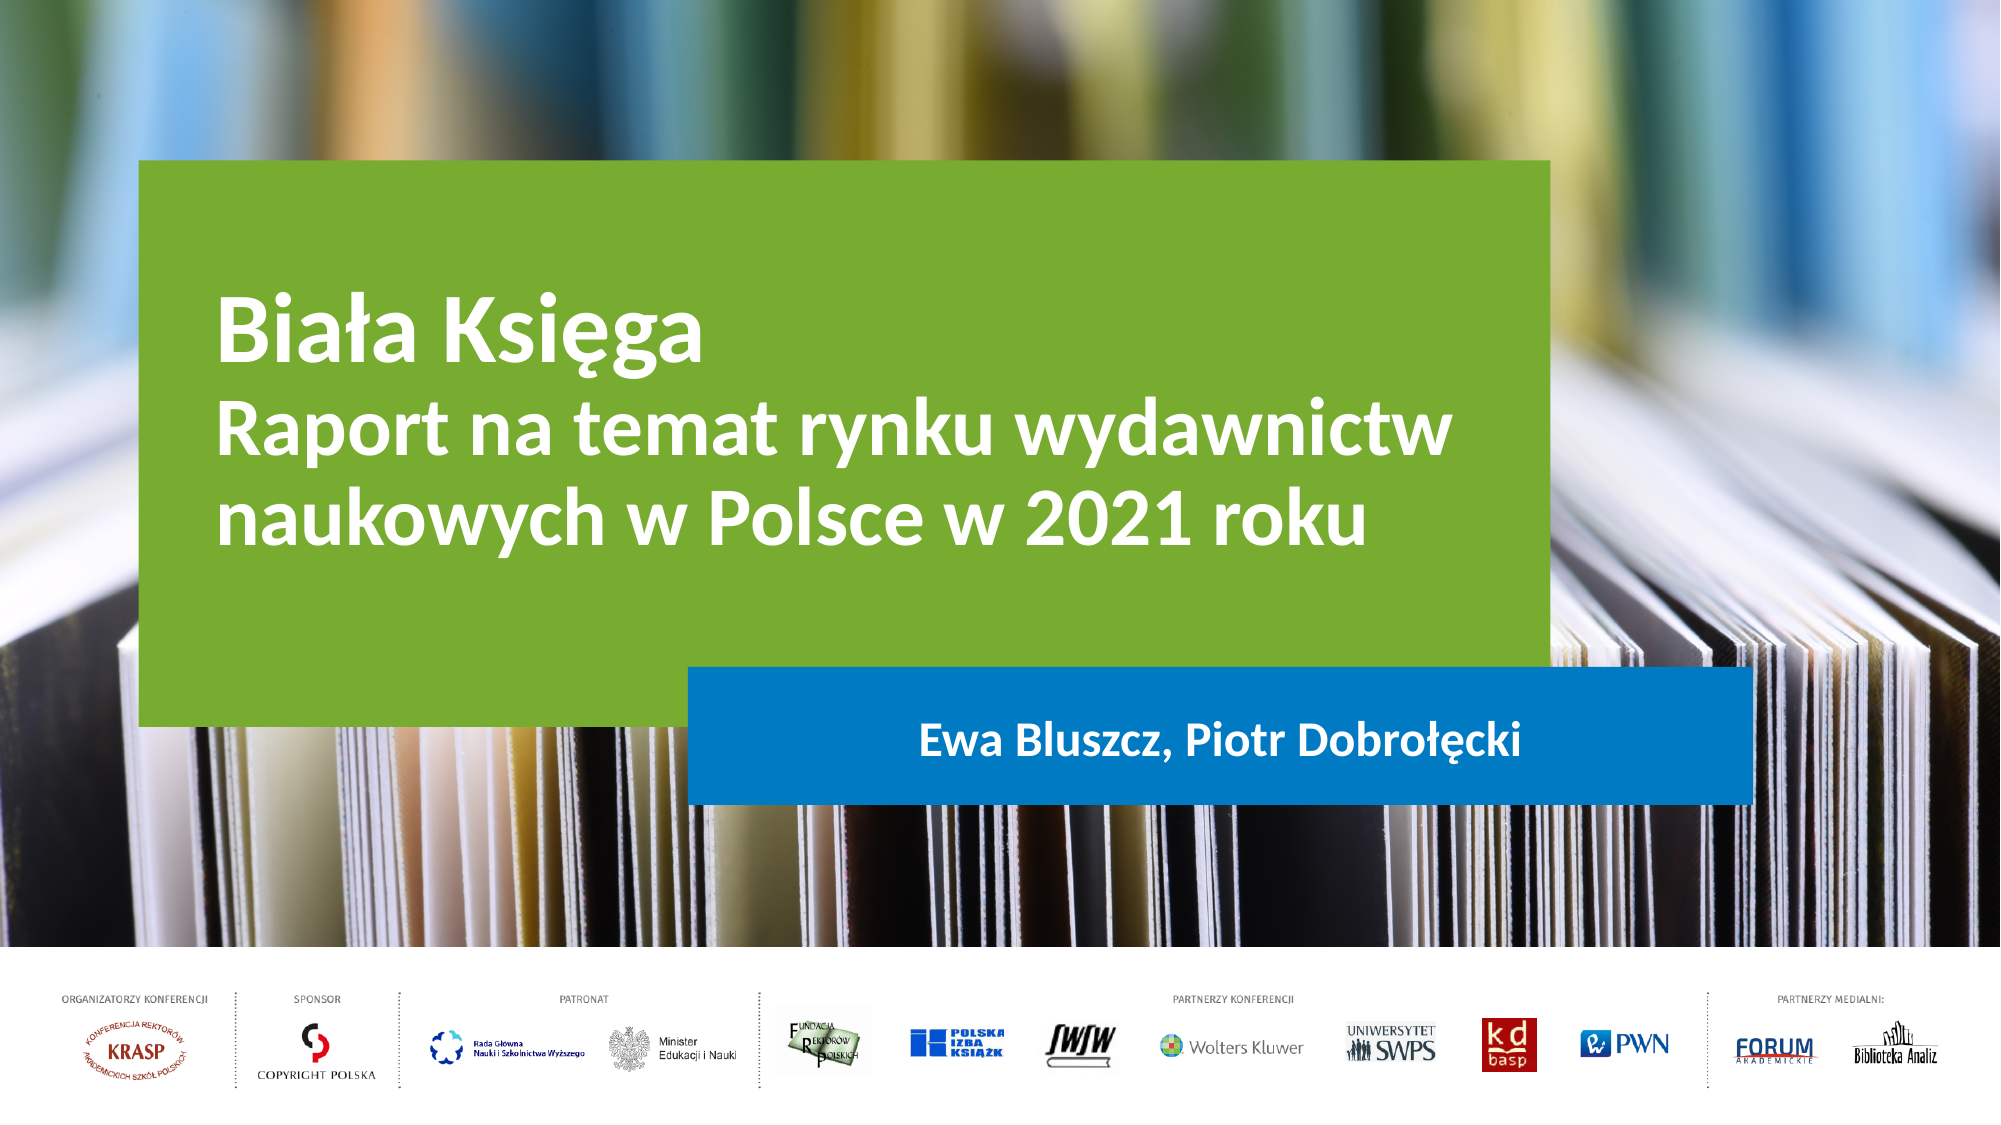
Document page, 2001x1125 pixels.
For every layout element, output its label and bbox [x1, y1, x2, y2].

picture [0, 0, 2000, 1125]
text_box [687, 666, 1754, 805]
